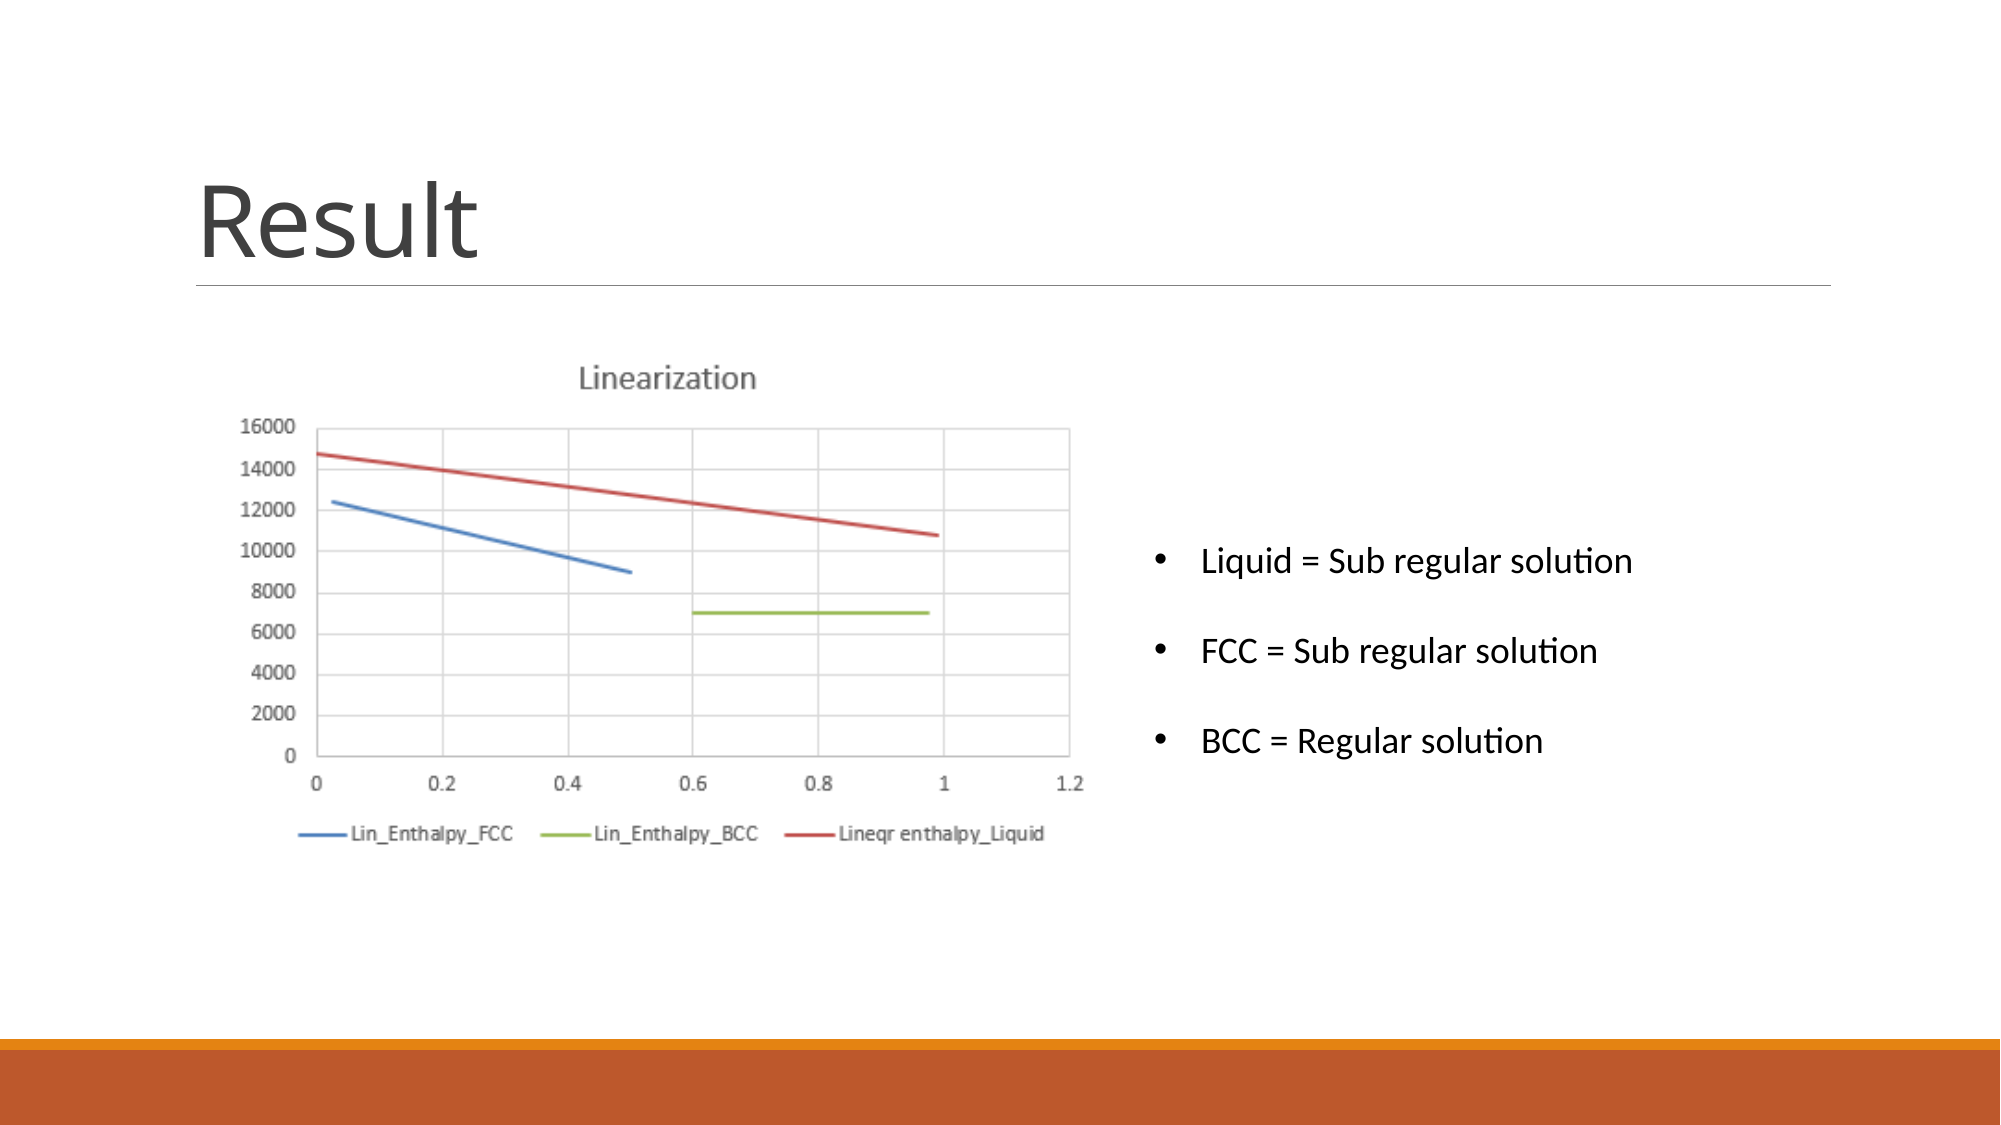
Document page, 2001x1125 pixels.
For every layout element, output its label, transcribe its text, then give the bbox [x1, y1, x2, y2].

title Result [180, 47, 1830, 285]
picture [227, 358, 1096, 868]
text_box Liquid = Sub regular solution FCC = Sub regular solution BCC = Regular solution [1139, 483, 1695, 769]
